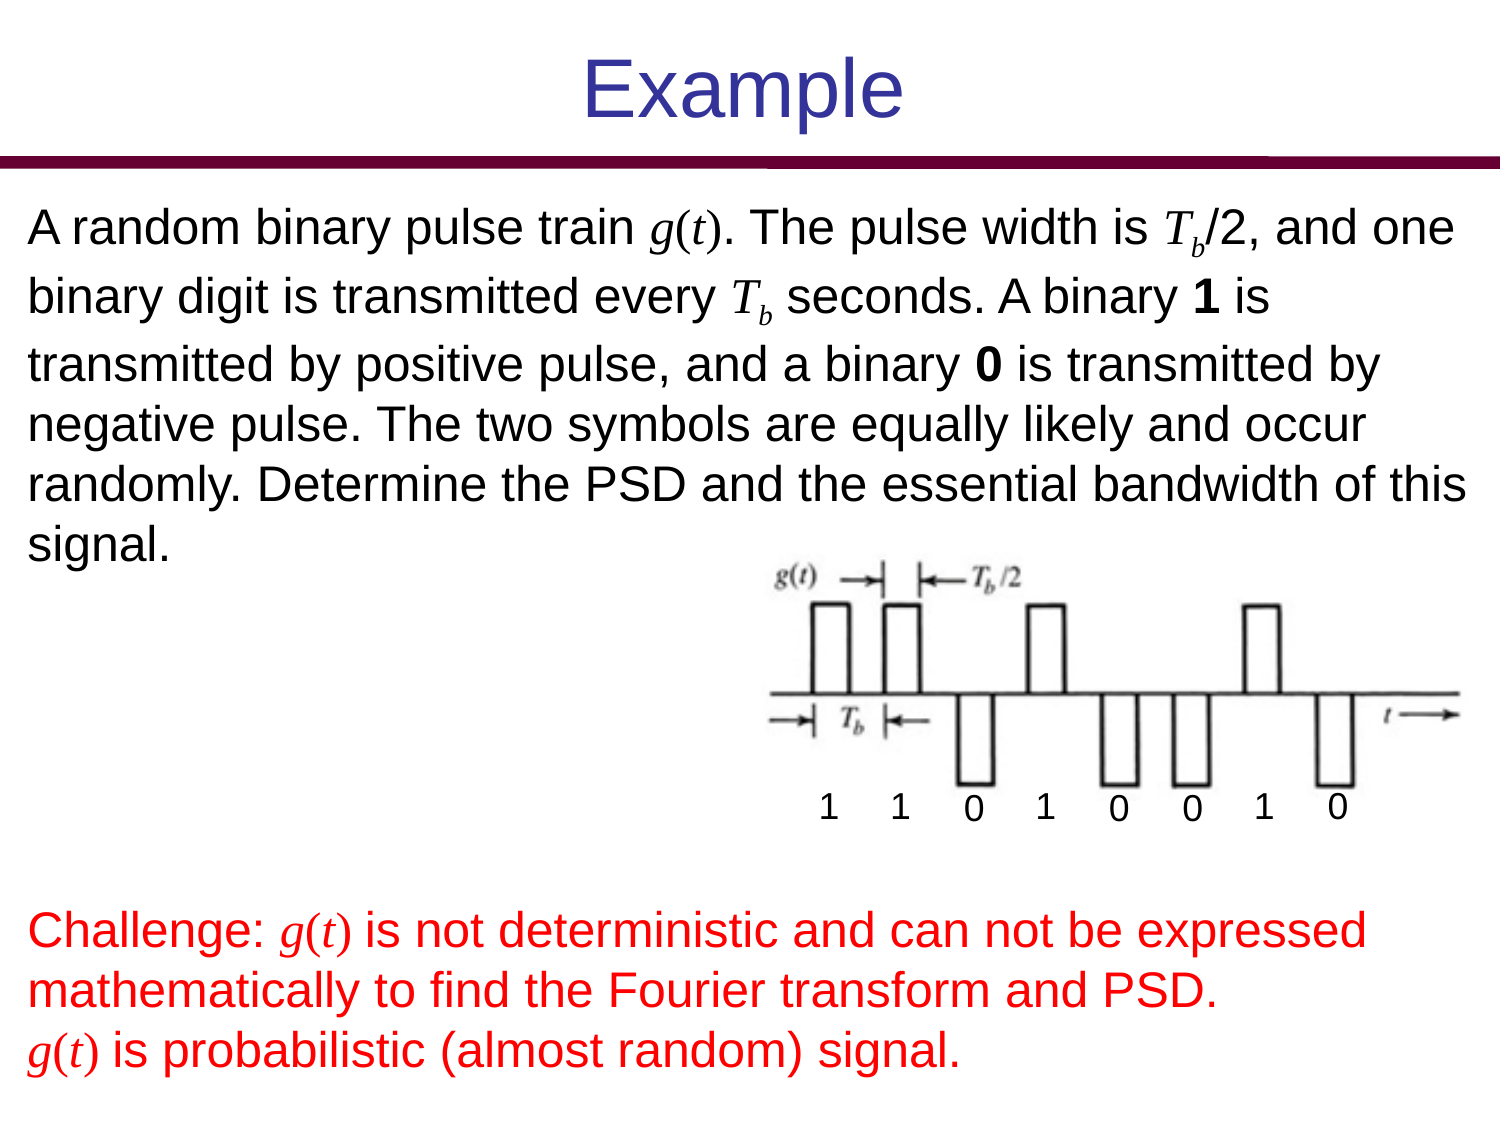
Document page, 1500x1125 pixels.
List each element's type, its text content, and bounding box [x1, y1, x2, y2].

text_box A random binary pulse train g(t). The pulse width is Tb/2, and one binary digit is transmitted every Tb seconds. A binary 1 is transmitted by positive pulse, and a binary 0 is transmitted by negative pulse. The two symbols are equally likely and occur randomly. Determine the PSD and the essential bandwidth of this signal. [12, 187, 1488, 579]
text_box Challenge: g(t) is not deterministic and can not be expressed mathematically to find the Fourier transform and PSD. g(t) is probabilistic (almost random) signal. [12, 890, 1488, 1086]
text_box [749, 549, 1468, 838]
title Example [12, 12, 1475, 156]
